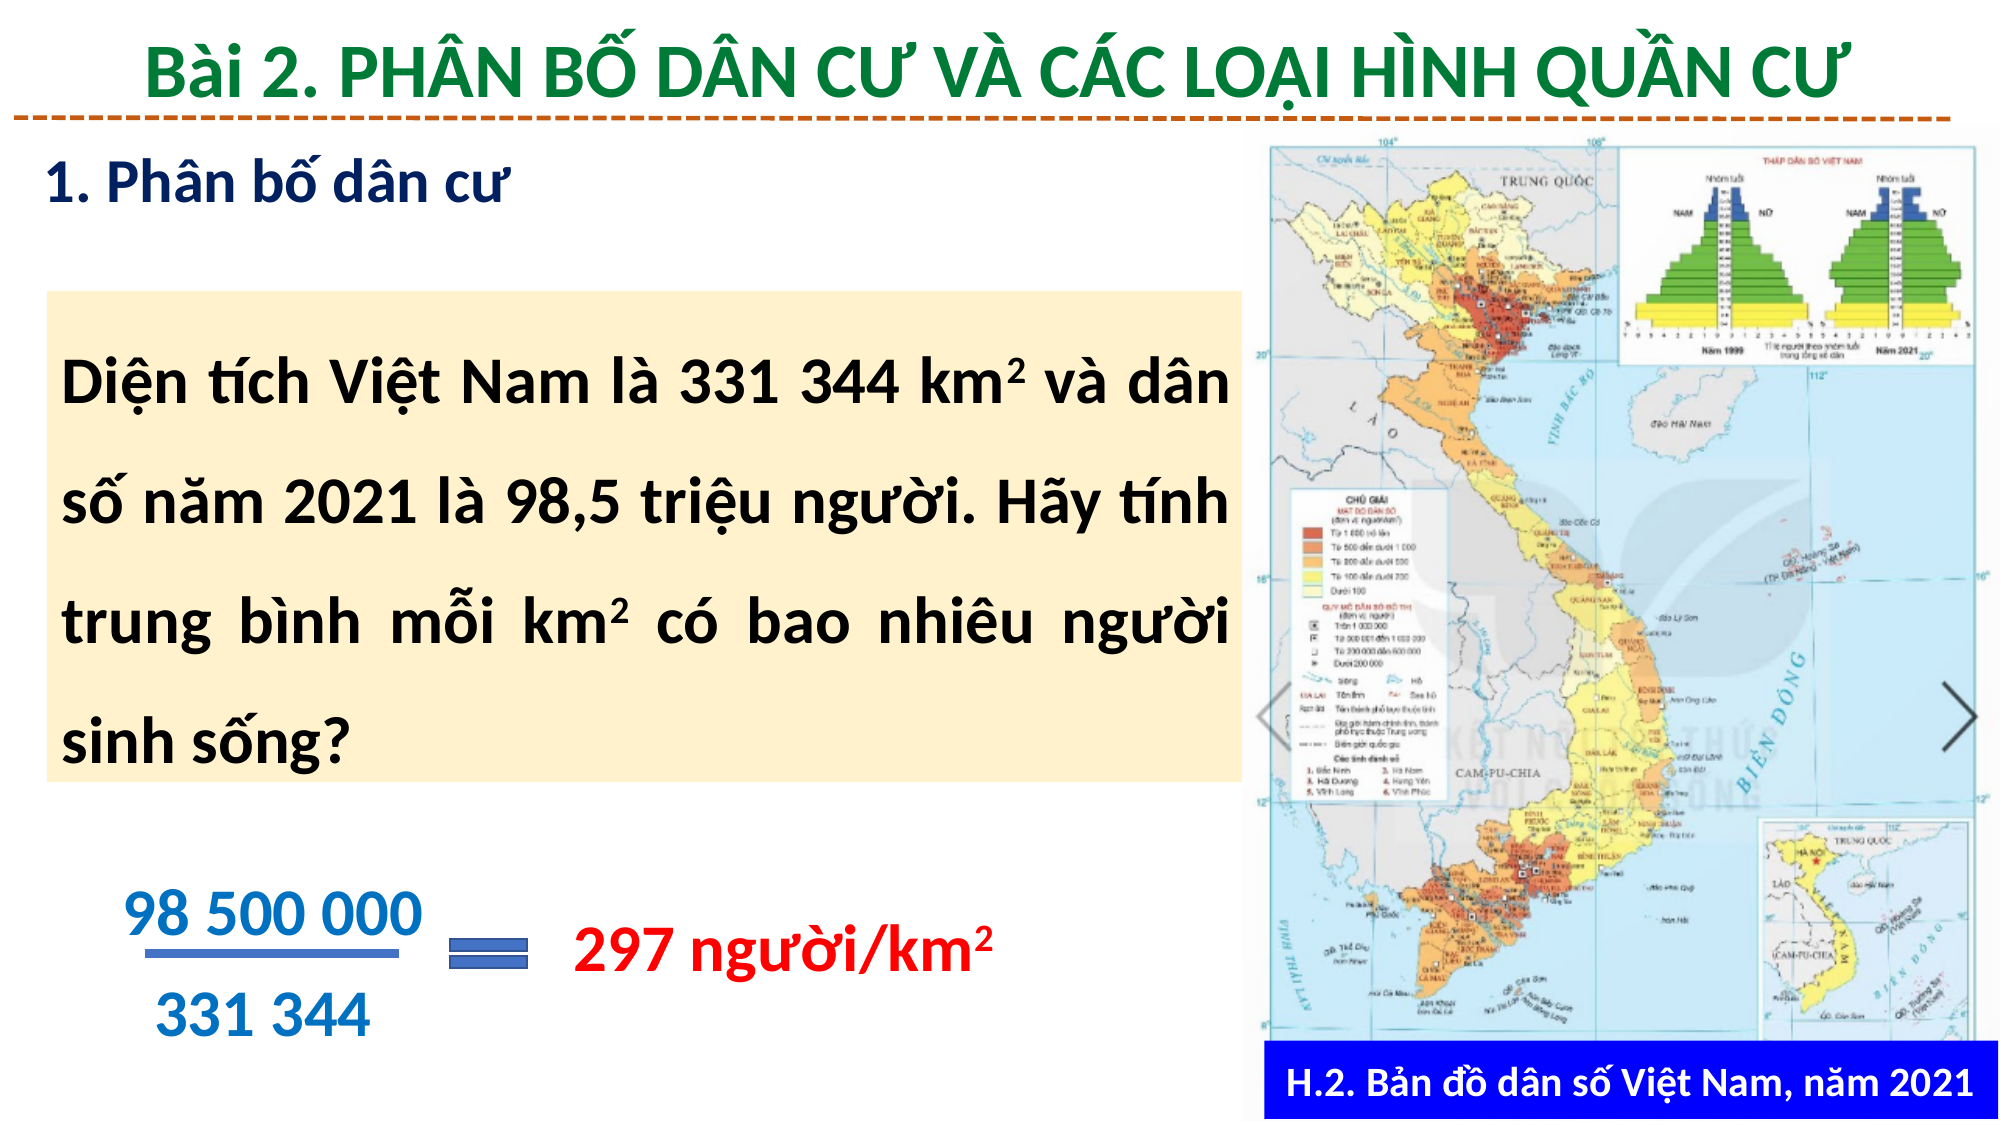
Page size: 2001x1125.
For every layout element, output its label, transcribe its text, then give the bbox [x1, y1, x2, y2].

text_box 297 người/km2 [558, 888, 1160, 978]
text_box 331 344 [107, 953, 418, 1043]
picture [1242, 125, 2000, 1122]
text_box Bài 2. PHÂN BỐ DÂN CƯ VÀ CÁC LOẠI HÌNH QUẦN CƯ [37, 12, 1960, 120]
text_box 1. Phân bố dân cư [28, 132, 1230, 223]
text_box [449, 938, 528, 952]
text_box [449, 955, 528, 969]
text_box 98 500 000 [107, 852, 506, 942]
text_box Diện tích Việt Nam là 331 344 km2 và dân số năm 2021 là 98,5 triệu người. Hãy tính trung bình mỗi km2 có bao nhiêu người sinh sống? [46, 290, 1242, 783]
